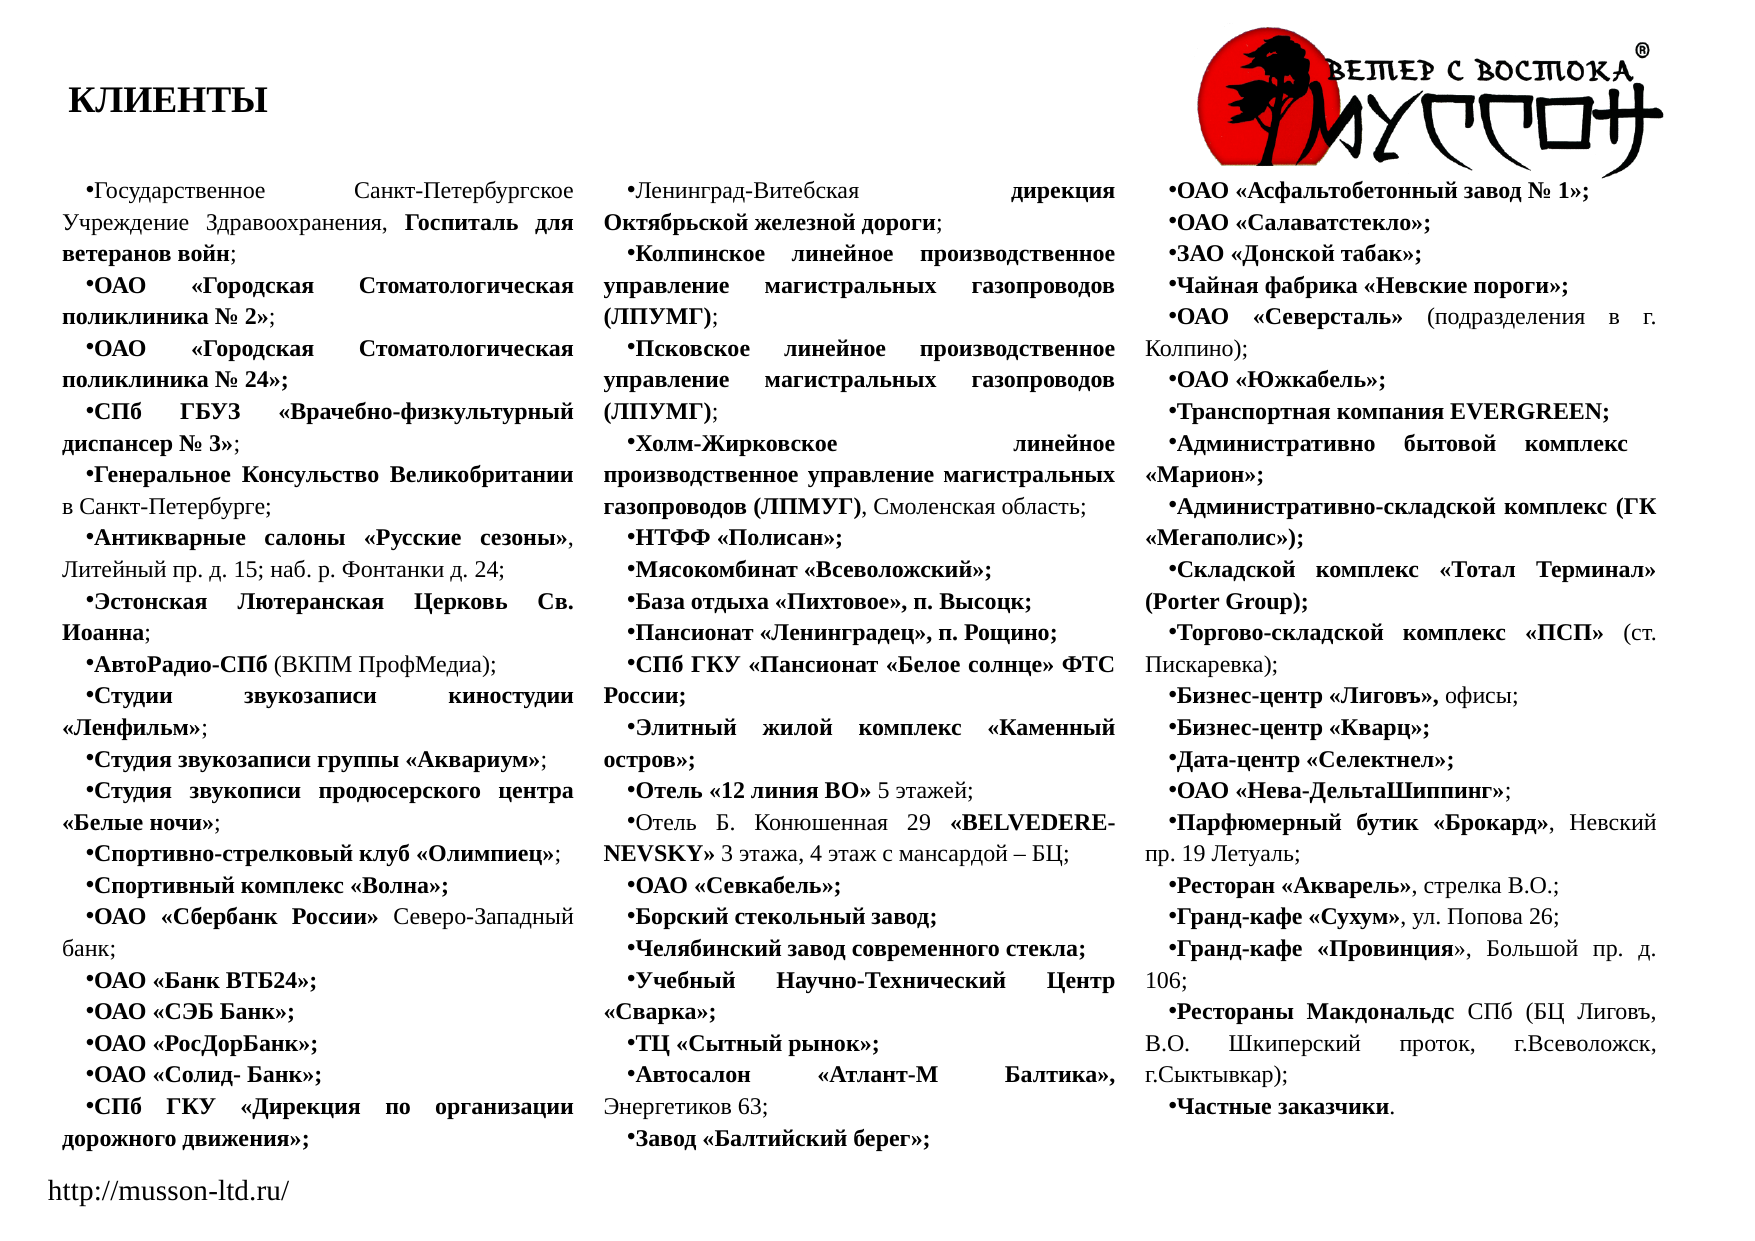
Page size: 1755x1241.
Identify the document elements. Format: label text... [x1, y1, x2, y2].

text_box КЛИЕНТЫ [52, 49, 1417, 128]
text_box [1168, 9, 1676, 189]
list Государственное Санкт-Петербургское Учреждение Здравоохранения, Госпиталь для ветеранов войн; ОАО «Городская Cтоматологическая поликлиника № 2»; ОАО «Городская Стоматологическая поликлиника № 24»; СПб ГБУЗ «Врачебно-физкультурный диспансер № 3»; Генеральное Консульство Великобритании в Санкт-Петербурге; Антикварные салоны «Русские сезоны», Литейный пр. д. 15; наб. р. Фонтанки д. 24; Эстонская Лютеранская Церковь Св. Иоанна; АвтоРадио-СПб (ВКПМ ПрофМедиа); Студии звукозаписи киностудии «Ленфильм»; Студия звукозаписи группы «Аквариум»; Студия звукописи продюсерского центра «Белые ночи»; Спортивно-стрелковый клуб «Олимпиец»; Спортивный комплекс «Волна»; ОАО «Сбербанк России» Северо-Западный банк; ОАО «Банк ВТБ24»; ОАО «СЭБ Банк»; ОАО «РосДорБанк»; ОАО «Солид- Банк»; СПб ГКУ «Дирекция по организации дорожного движения»; Ленинград-Витебская дирекция Октябрьской железной дороги; Колпинское линейное производственное управление магистральных газопроводов (ЛПУМГ); Псковское линейное производственное управление магистральных газопроводов (ЛПУМГ); Холм-Жирковское линейное производственное управление магистральных газопроводов (ЛПМУГ), Смоленская область; НТФФ «Полисан»; Мясокомбинат «Всеволожский»; База отдыха «Пихтовое», п. Высоцк; Пансионат «Ленинградец», п. Рощино; СПб ГКУ «Пансионат «Белое солнце» ФТС России; Элитный жилой комплекс «Каменный остров»; Отель «12 линия ВО» 5 этажей; Отель Б. Конюшенная 29 «BELVEDERE-NEVSKY» 3 этажа, 4 этаж с мансардой – БЦ; ОАО «Севкабель»; Борский стекольный завод; Челябинский завод современного стекла; Учебный Научно-Технический Центр «Сварка»; ТЦ «Сытный рынок»; Автосалон «Атлант-М Балтика», Энергетиков 63; Завод «Балтийский берег»; ОАО «Асфальтобетонный завод № 1»; ОАО «Салаватстекло»; ЗАО «Донской табак»; Чайная фабрика «Невские пороги»; ОАО «Северсталь» (подразделения в г. Колпино); ОАО «Южкабель»; Транспортная компания EVERGREEN; Административно бытовой комплекс «Марион»; Административно-складской комплекс (ГК «Мегаполис»); Складской комплекс «Тотал Терминал» (Porter Group); Торгово-складской комплекс «ПСП» (ст. Пискаревка); Бизнес-центр «Лиговъ», офисы; Бизнес-центр «Кварц»; Дата-центр «Селектнел»; ОАО «Нева-ДельтаШиппинг»; Парфюмерный бутик «Брокард», Невский пр. 19 Летуаль; Ресторан «Акварель», стрелка В.О.; Гранд-кафе «Сухум», ул. Попова 26; Гранд-кафе «Провинция», Большой пр. д. 106; Рестораны Макдональдс СПб (БЦ Лиговъ, В.О. Шкиперский проток, г.Всеволожск, г.Сыктывкар); Частные заказчики. [45, 162, 1674, 1171]
text_box http://musson-ltd.ru/ [31, 1157, 621, 1220]
